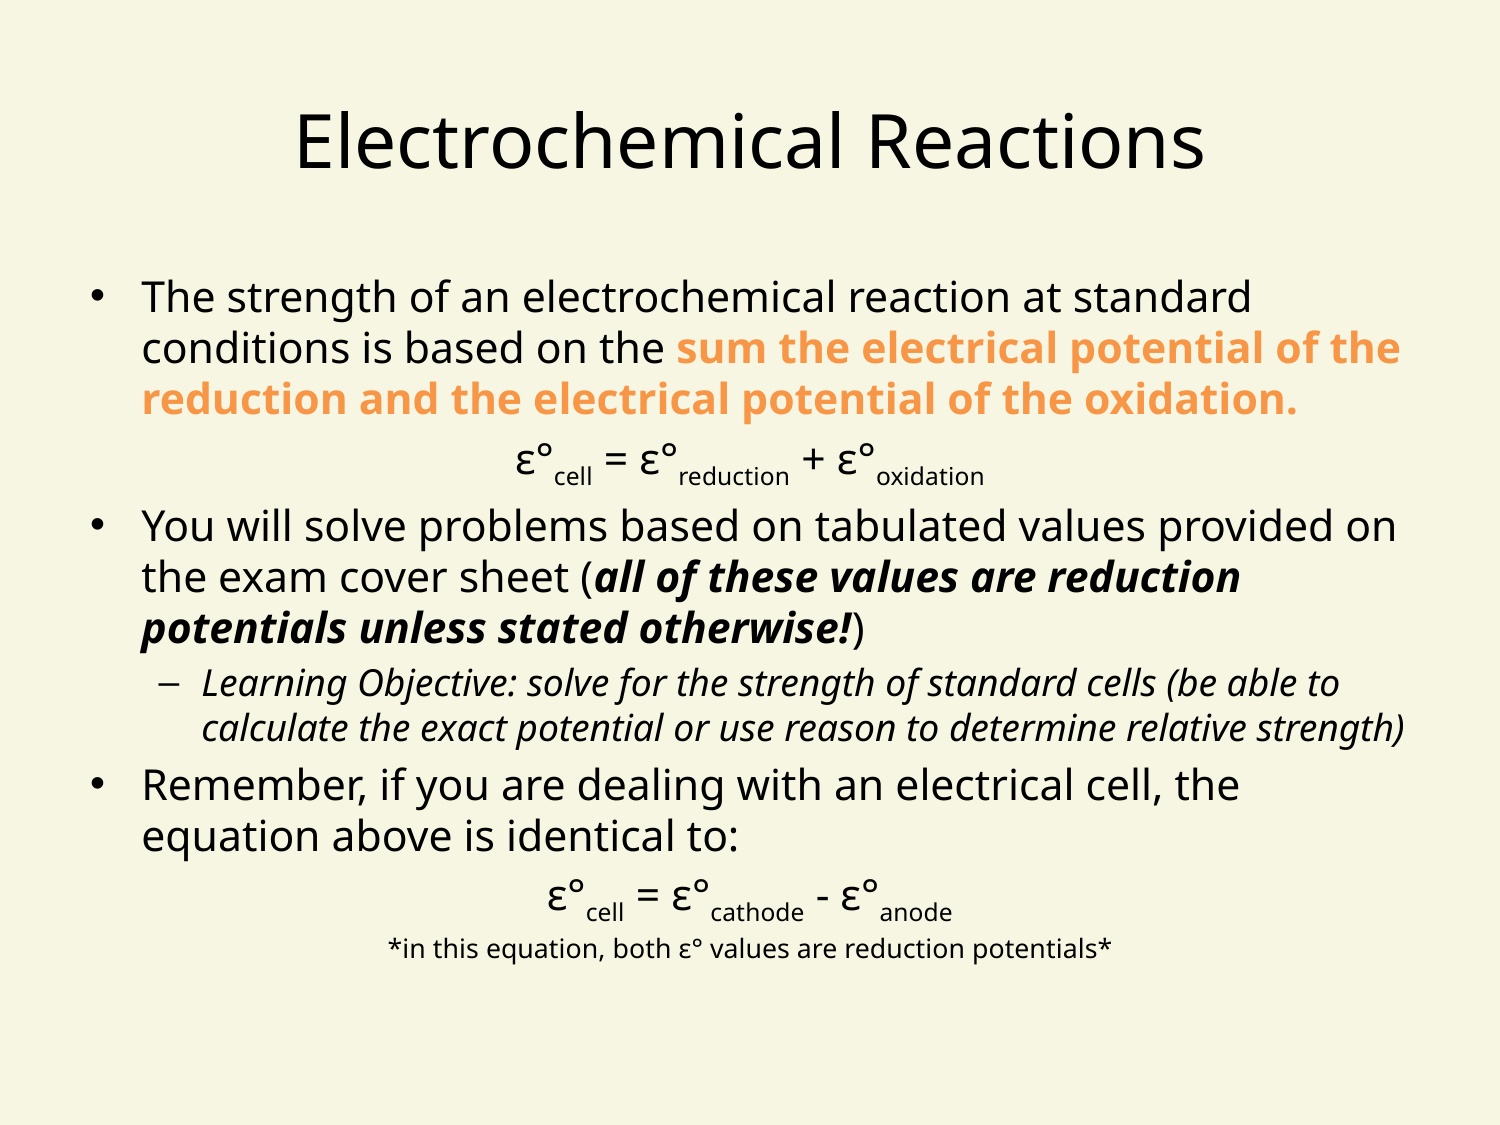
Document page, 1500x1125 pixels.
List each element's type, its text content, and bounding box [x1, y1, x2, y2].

list The strength of an electrochemical reaction at standard conditions is based on the sum the electrical potential of the reduction and the electrical potential of the oxidation. ε°cell = ε°reduction + ε°oxidation You will solve problems based on tabulated values provided on the exam cover sheet (all of these values are reduction potentials unless stated otherwise!) Learning Objective: solve for the strength of standard cells (be able to calculate the exact potential or use reason to determine relative strength) Remember, if you are dealing with an electrical cell, the equation above is identical to: ε°cell = ε°cathode - ε°anode *in this equation, both ε° values are reduction potentials* [75, 261, 1425, 1036]
title Electrochemical Reactions [75, 45, 1425, 233]
